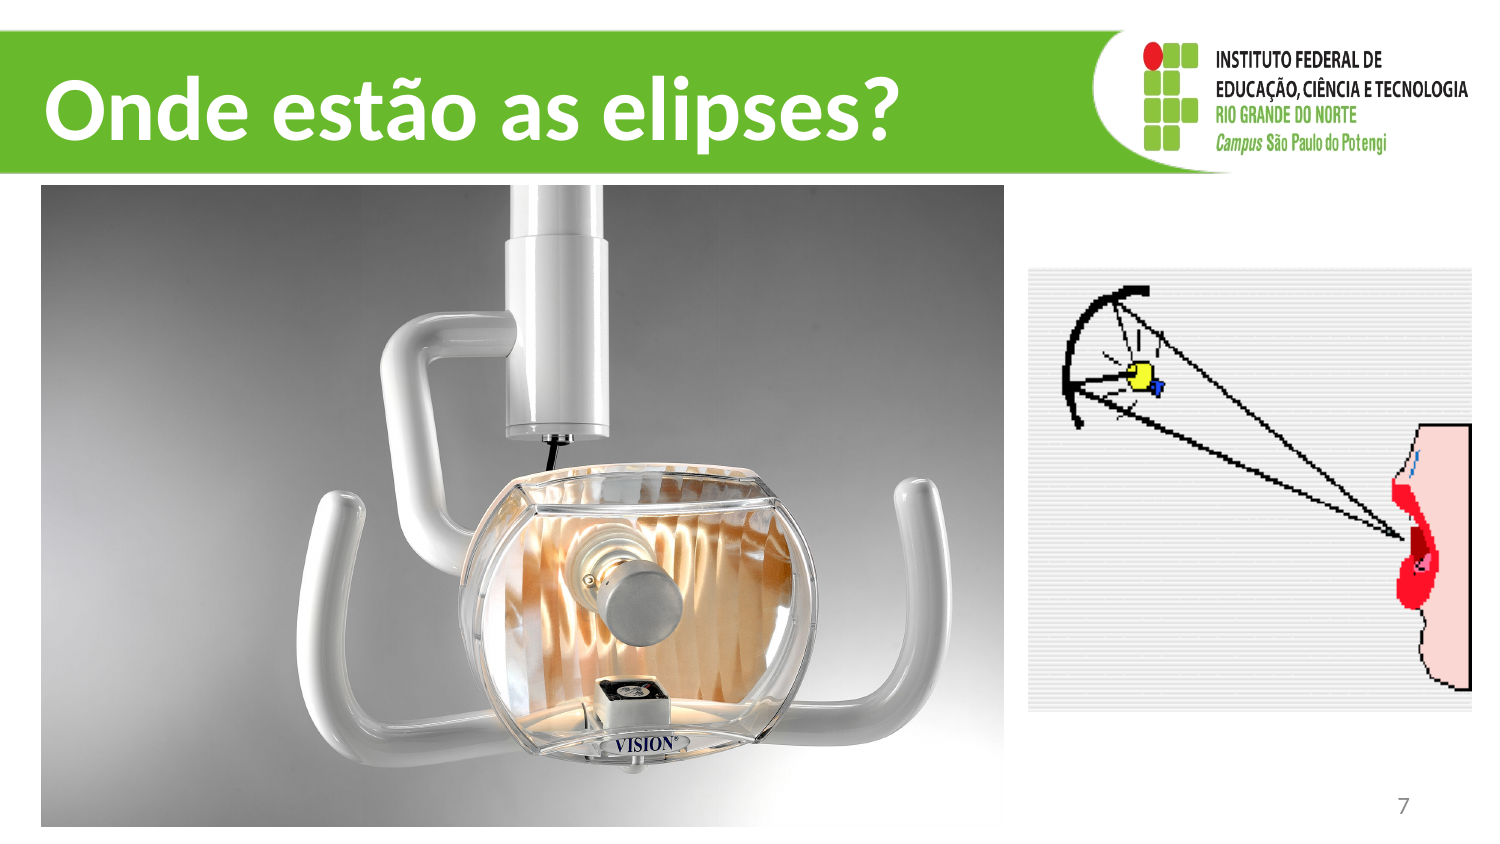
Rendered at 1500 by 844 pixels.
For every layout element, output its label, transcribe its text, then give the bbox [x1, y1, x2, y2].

title Onde estão as elipses? [29, 33, 1380, 174]
picture [0, 0, 1500, 844]
slide_number 7 [1074, 782, 1425, 827]
